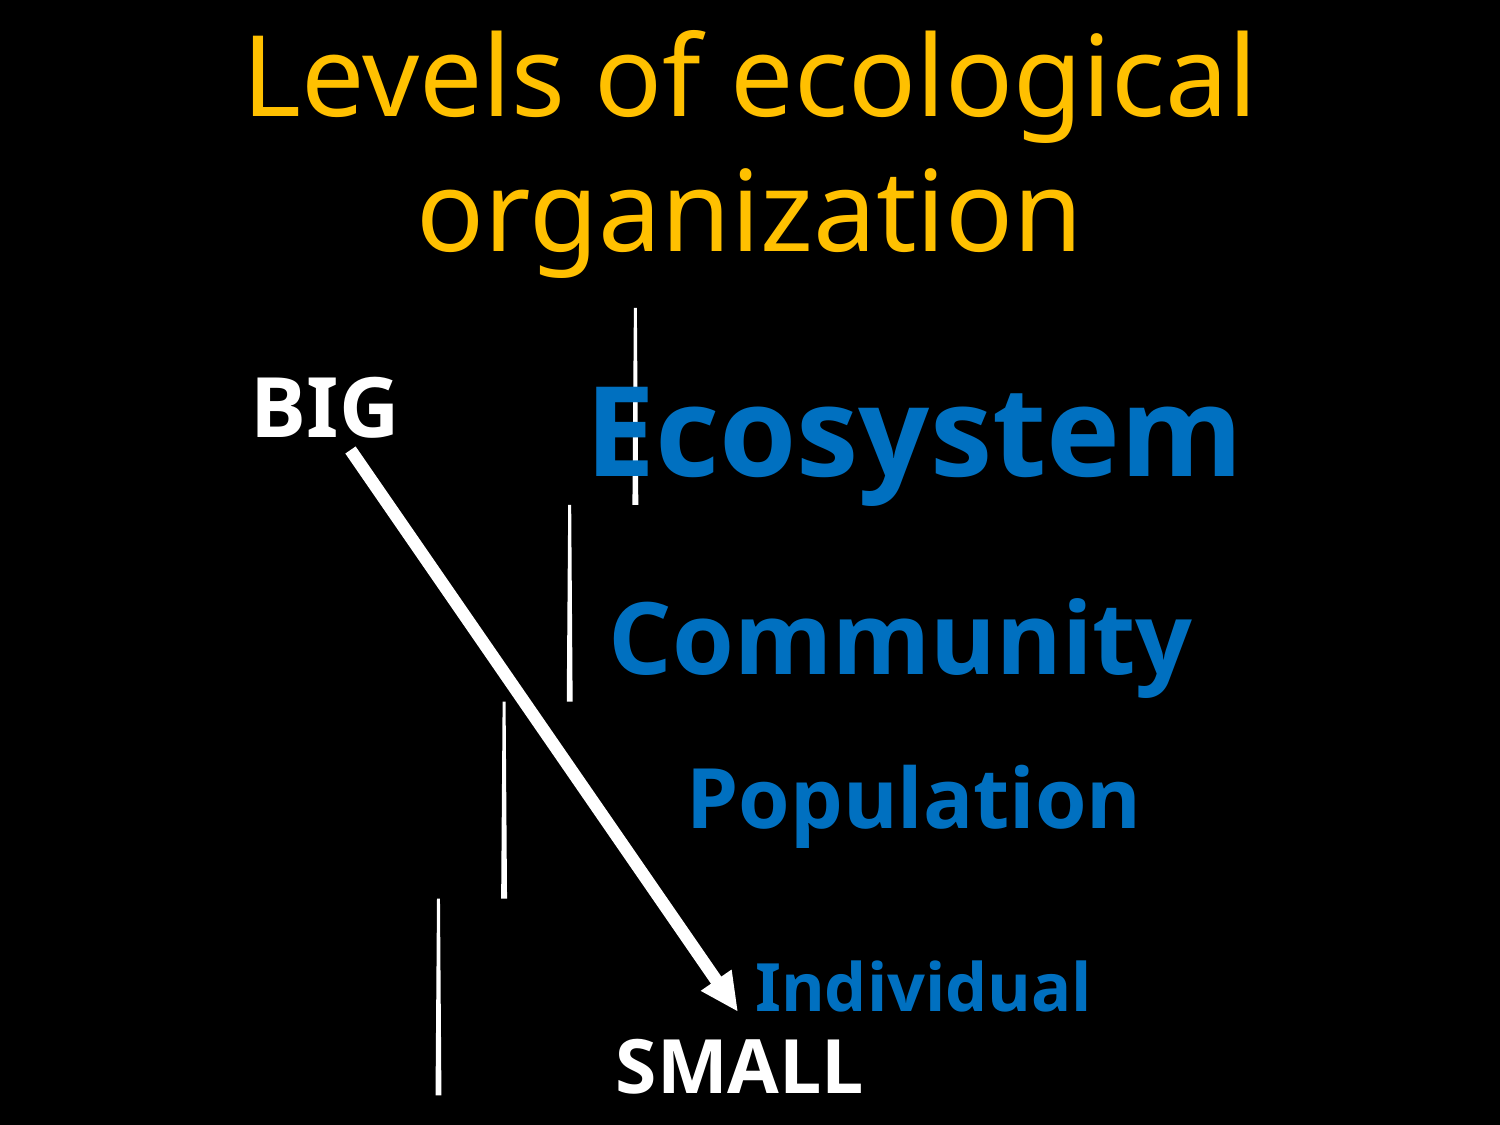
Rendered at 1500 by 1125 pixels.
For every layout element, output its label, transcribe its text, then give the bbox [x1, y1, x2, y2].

text_box BIG [235, 346, 357, 462]
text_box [362, 337, 1476, 1125]
title Levels of ecological organization [75, 45, 1425, 233]
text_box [350, 449, 738, 1012]
